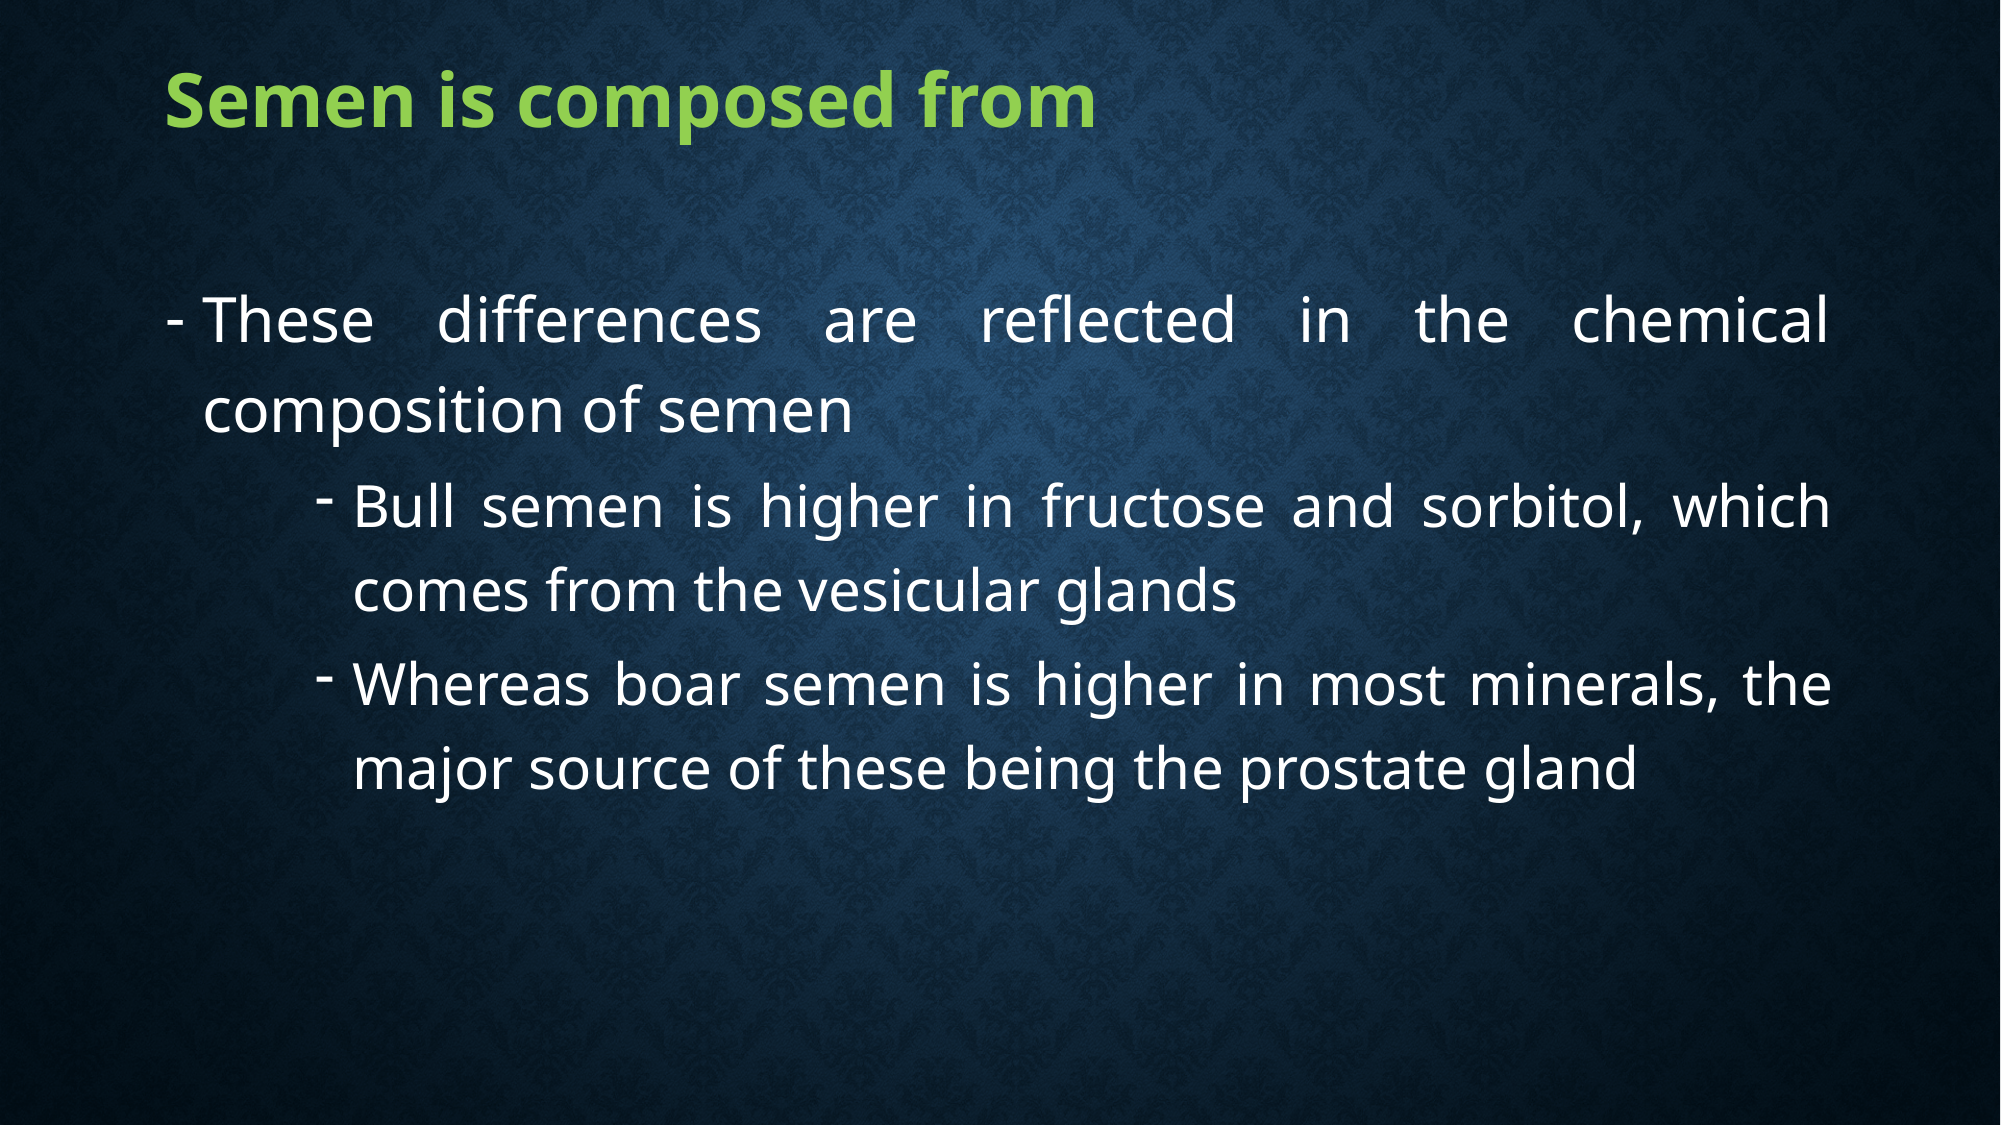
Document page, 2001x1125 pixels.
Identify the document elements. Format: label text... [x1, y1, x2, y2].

list Semen is composed from These differences are reflected in the chemical composition of semen Bull semen is higher in fructose and sorbitol, which comes from the vesicular glands Whereas boar semen is higher in most minerals, the major source of these being the prostate gland [149, 27, 1849, 1093]
